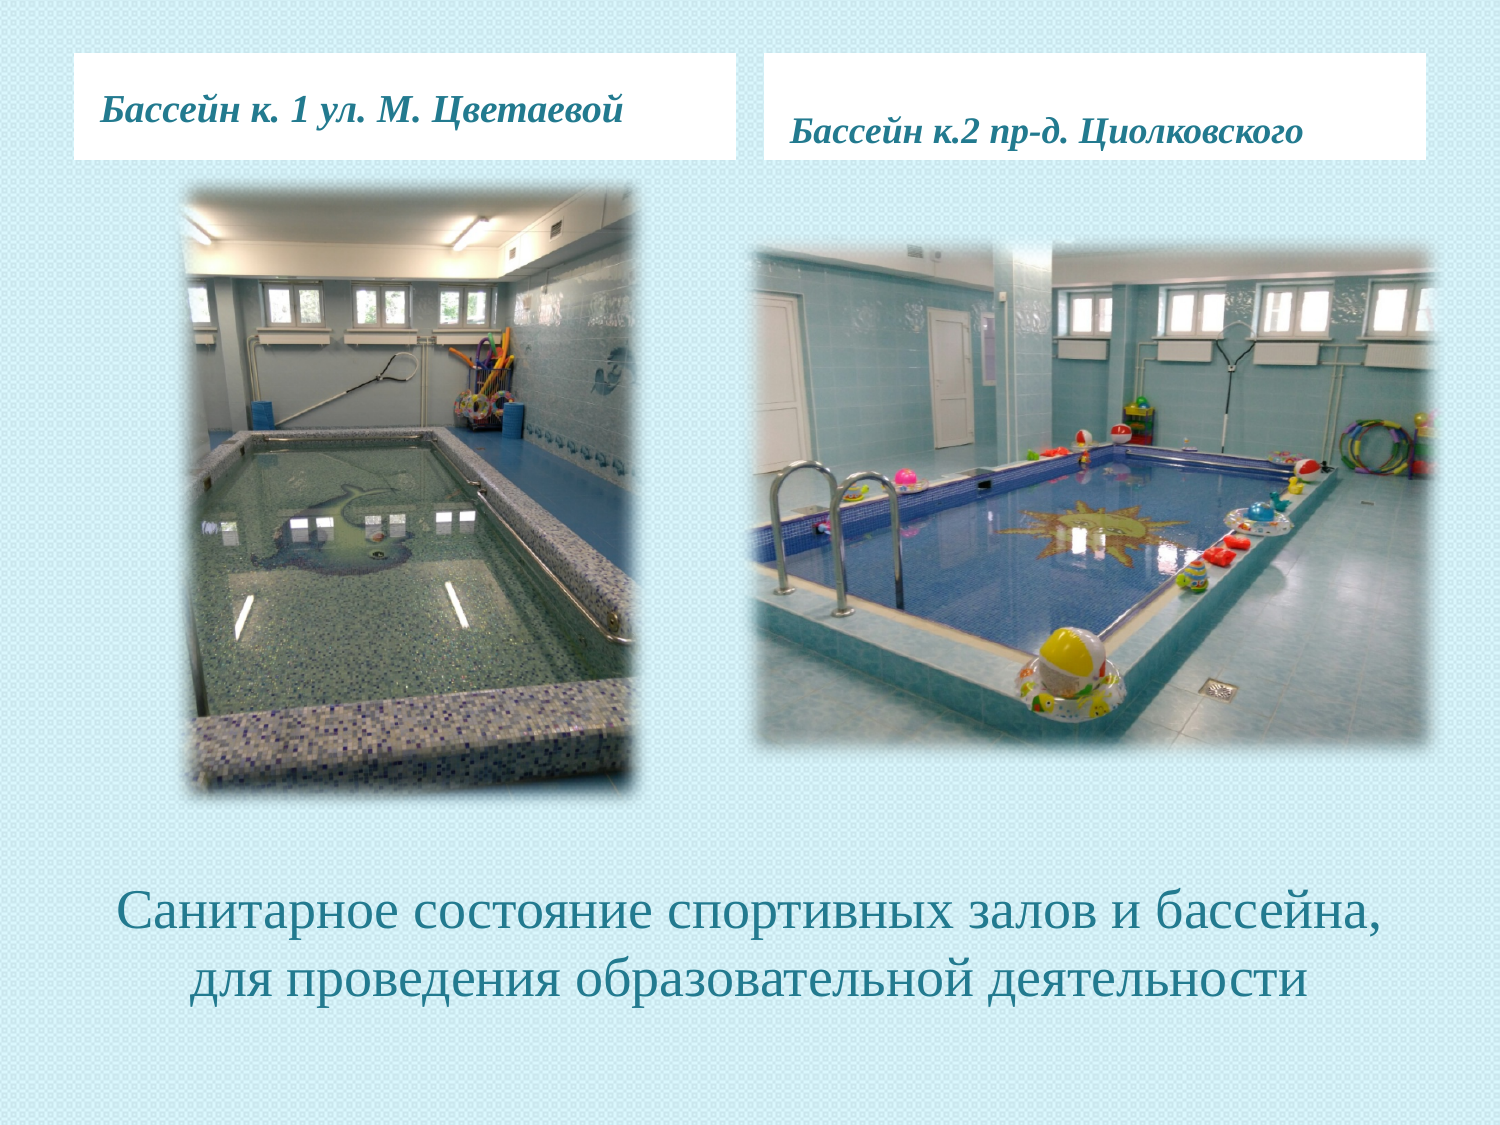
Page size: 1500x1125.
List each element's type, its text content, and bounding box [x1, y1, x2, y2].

picture [170, 172, 650, 811]
title Санитарное состояние спортивных залов и бассейна, для проведения образовательной деятельности [75, 846, 1425, 1034]
list Бассейн к.2 пр-д. Циолковского [764, 53, 1426, 160]
list Бассейн к. 1 ул. М. Цветаевой [74, 53, 736, 160]
picture [737, 231, 1448, 764]
